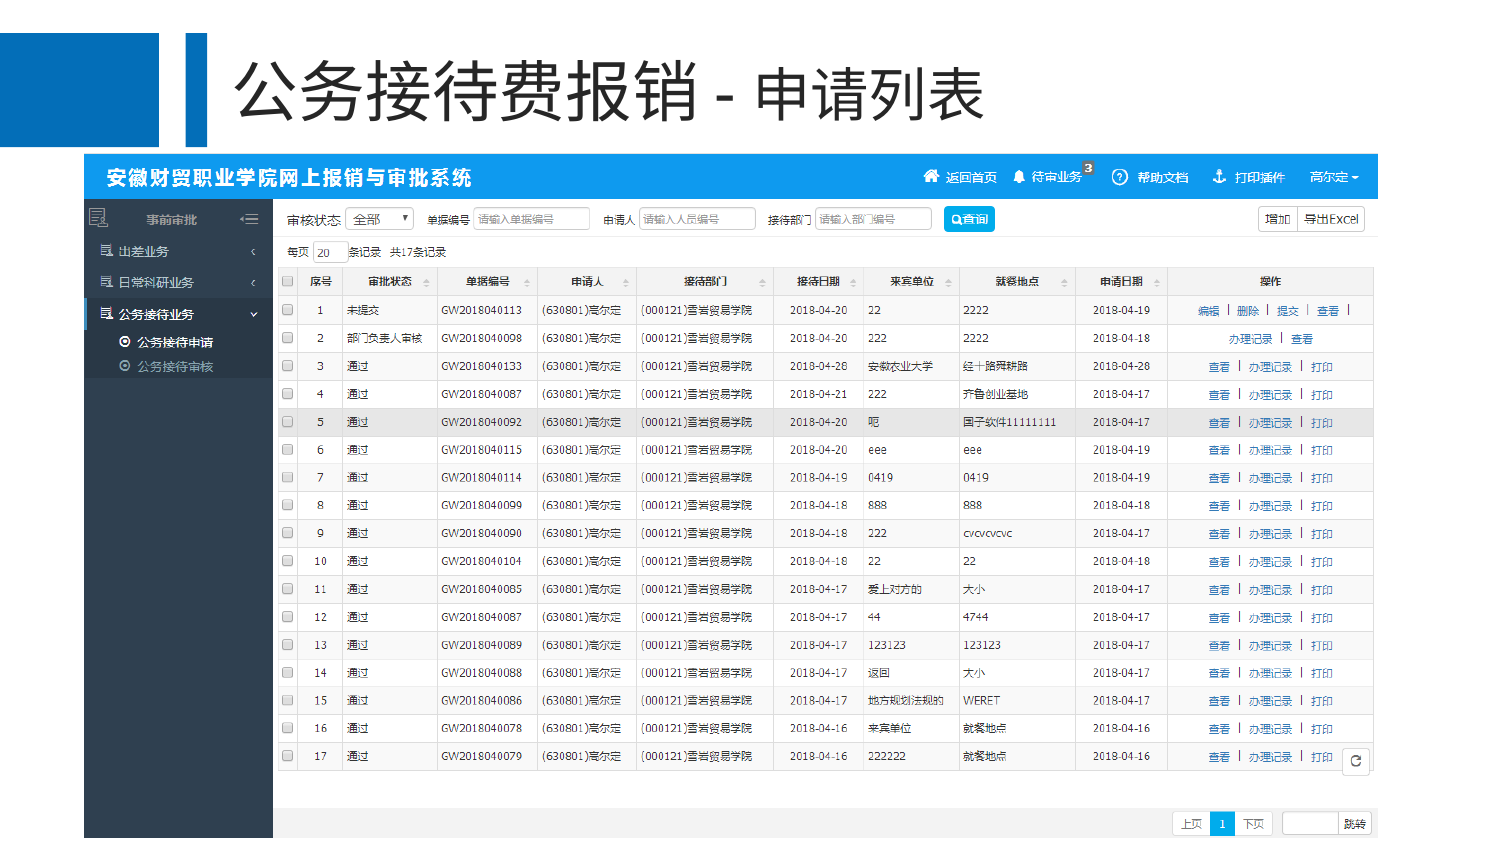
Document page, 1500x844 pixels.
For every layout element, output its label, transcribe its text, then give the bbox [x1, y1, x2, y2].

picture [84, 152, 1379, 838]
text_box 公务接待费报销-申请列表 [217, 42, 1333, 150]
text_box [184, 31, 209, 149]
text_box [0, 31, 161, 149]
